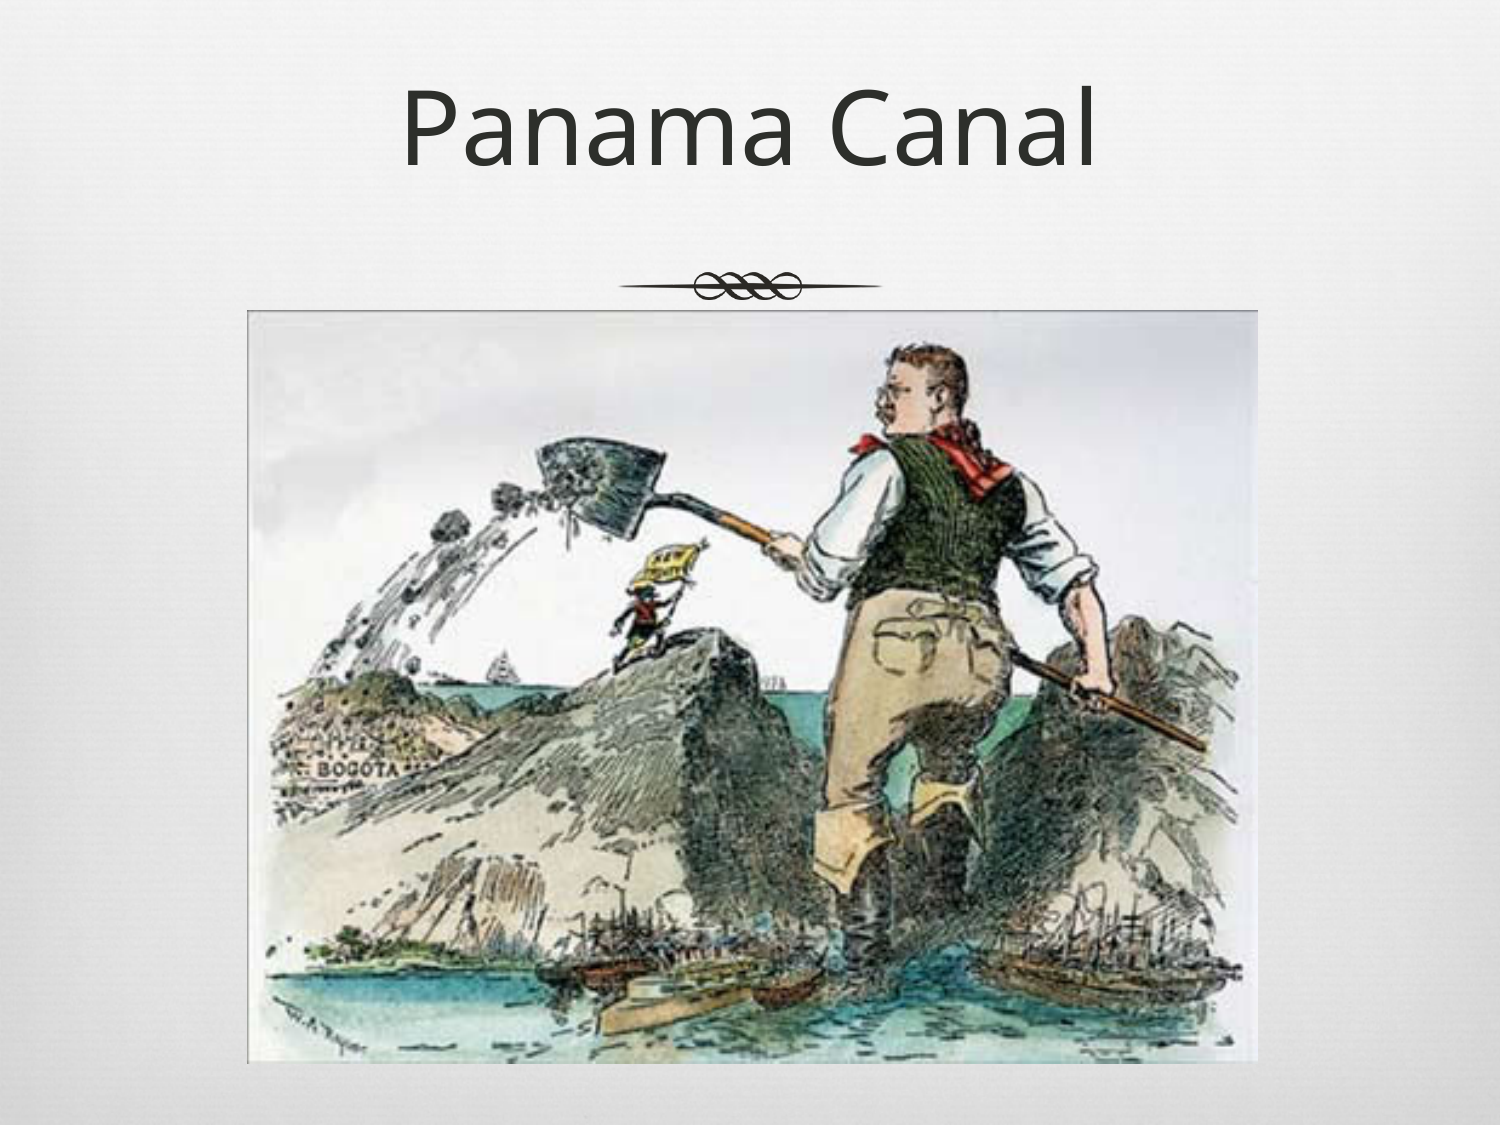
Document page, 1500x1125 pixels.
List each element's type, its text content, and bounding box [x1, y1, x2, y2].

picture [247, 310, 1259, 1065]
title Panama Canal [112, 11, 1388, 236]
picture [615, 272, 885, 300]
